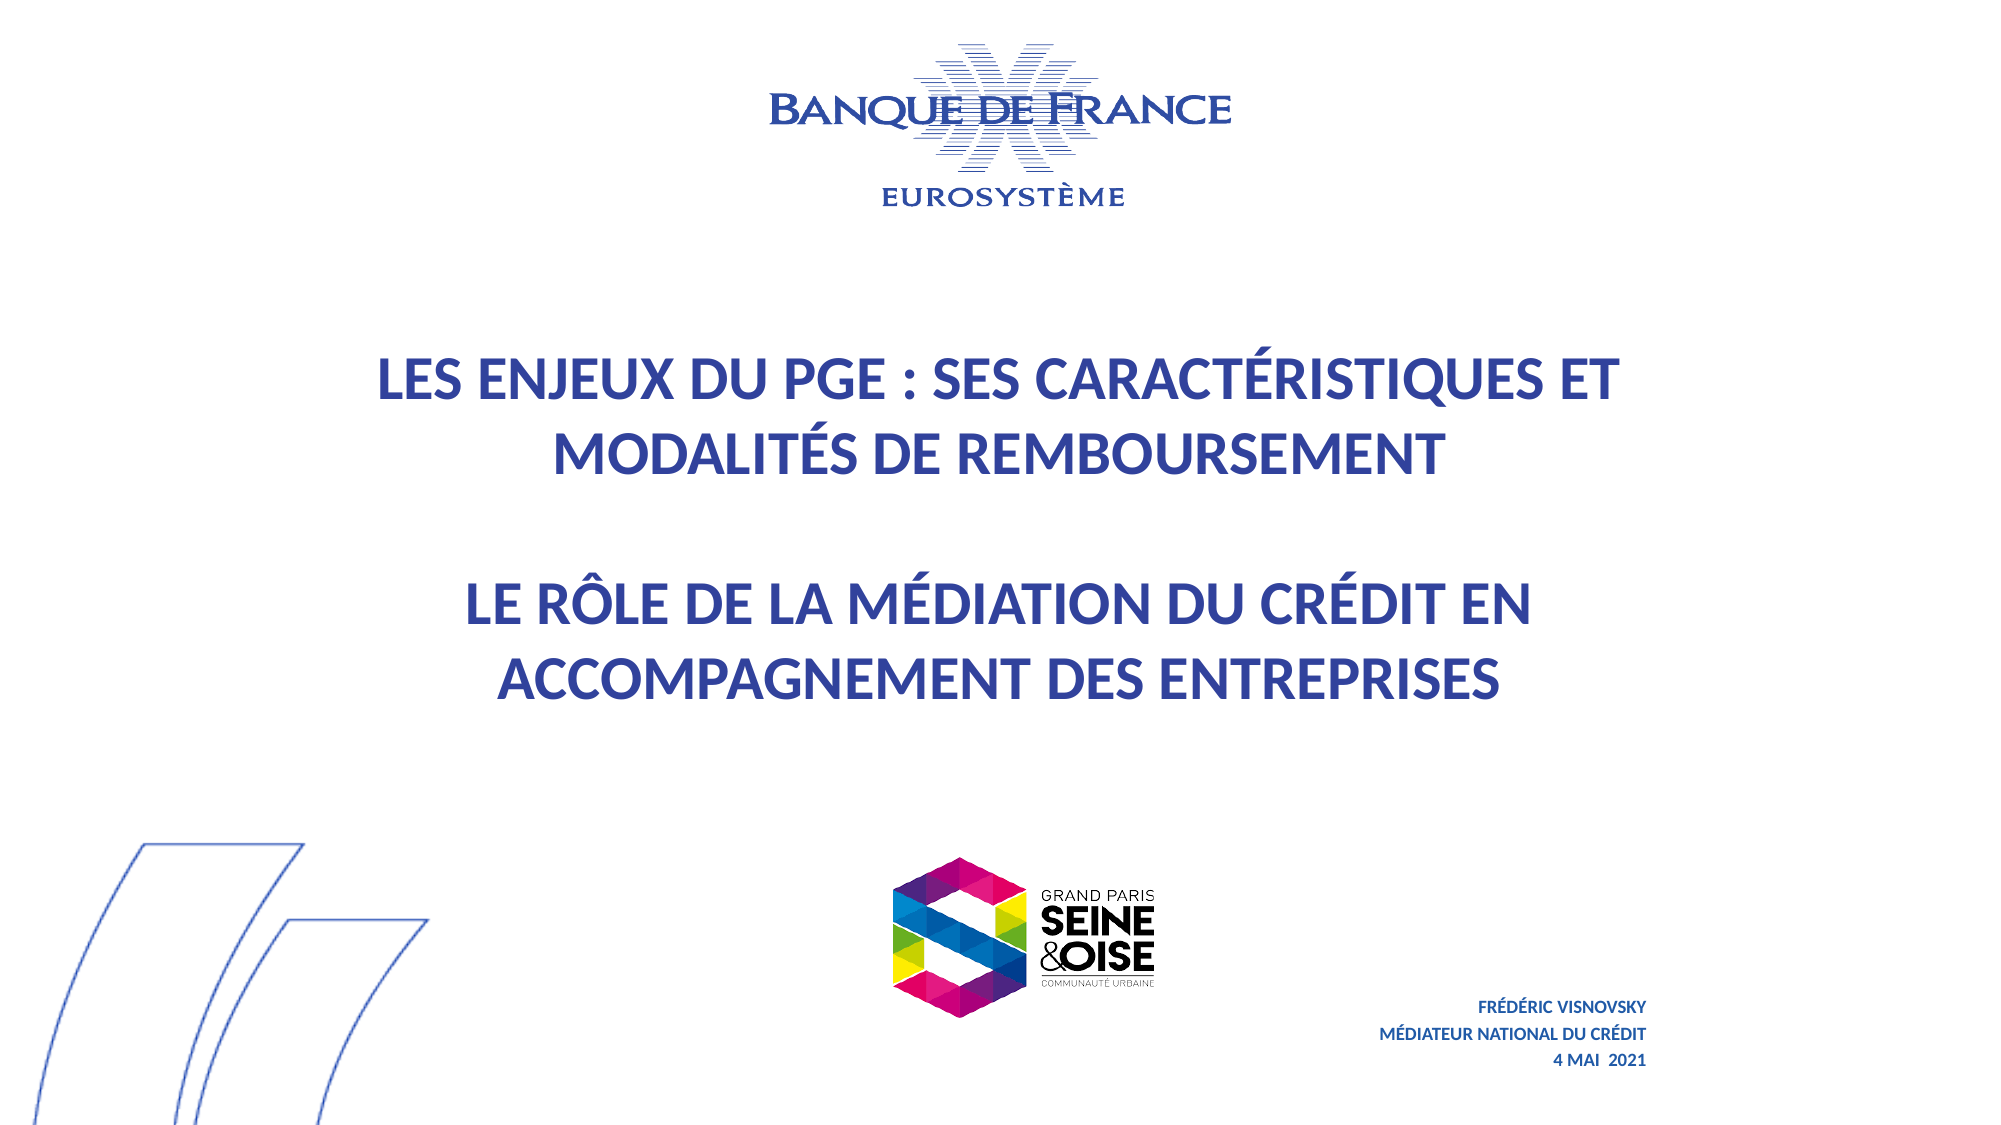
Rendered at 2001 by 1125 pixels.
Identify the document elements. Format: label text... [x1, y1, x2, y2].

title les enjeux du PGE : ses caractéristiques et modalités de remboursement le rôle de la médiation du crédit en accompagnement des entreprises [249, 397, 1750, 622]
picture [0, 656, 1239, 1125]
picture [768, 41, 1232, 208]
list Frédéric VISNOVSKY Médiateur national du crédit 4 mai 2021 [1318, 987, 1662, 1108]
